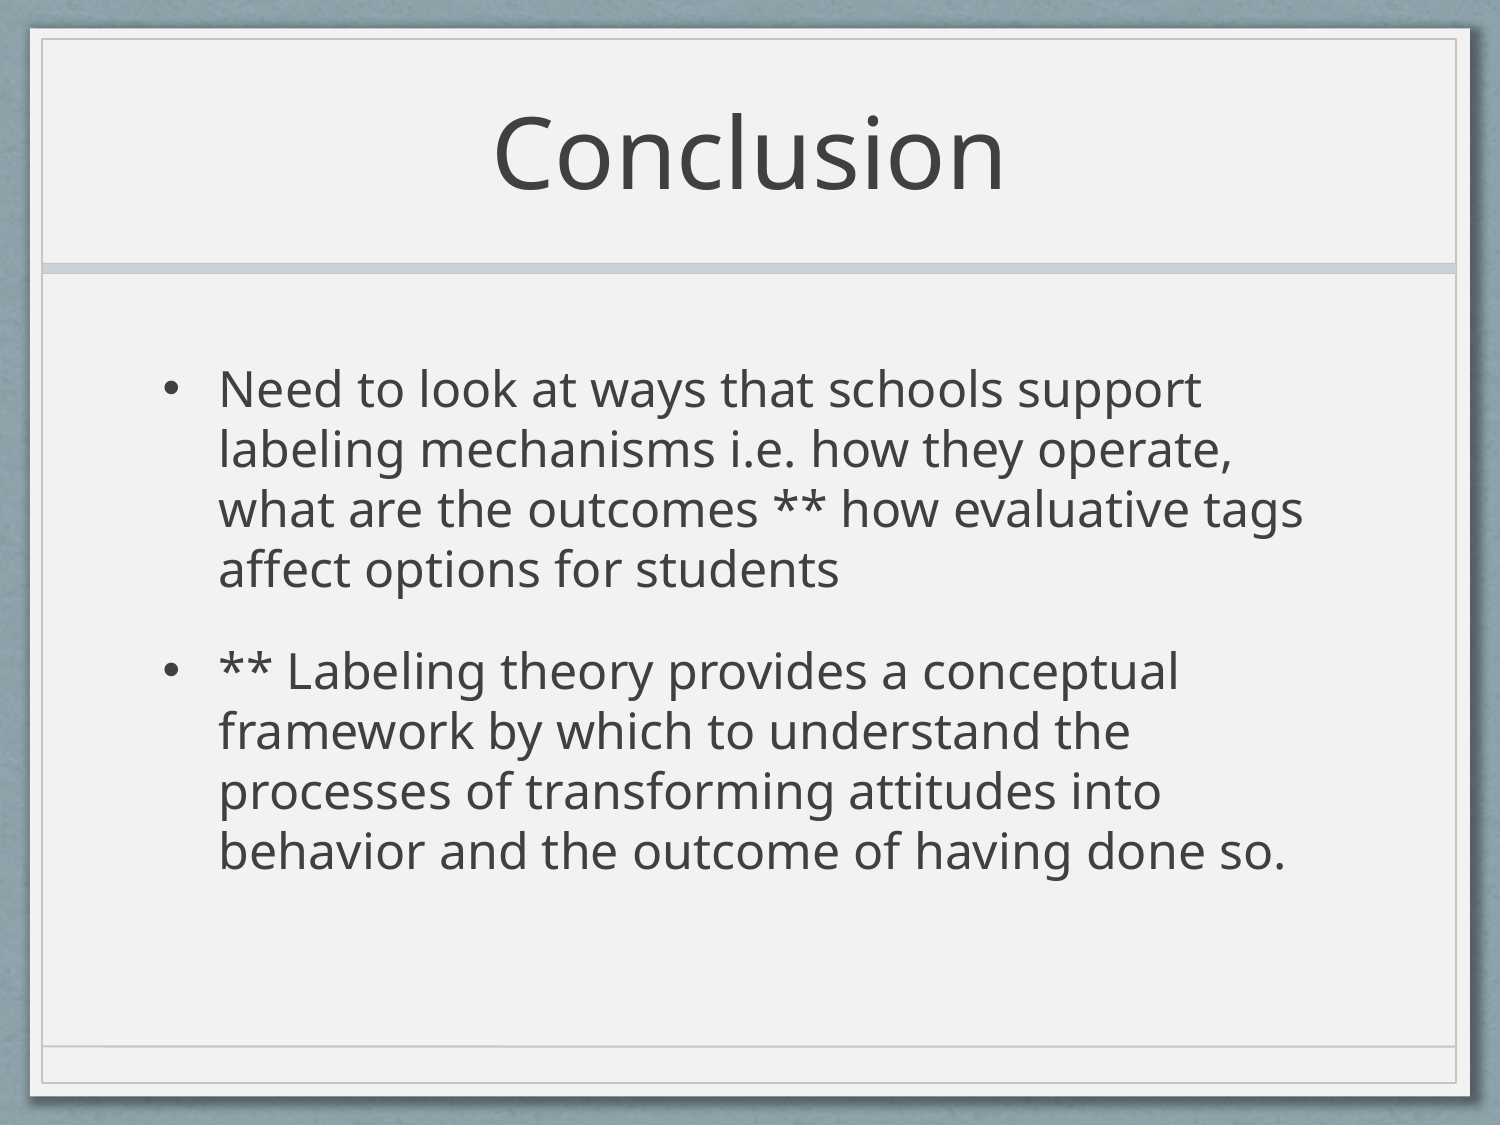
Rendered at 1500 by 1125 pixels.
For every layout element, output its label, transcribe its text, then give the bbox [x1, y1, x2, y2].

list Need to look at ways that schools support labeling mechanisms i.e. how they operate, what are the outcomes ** how evaluative tags affect options for students ** Labeling theory provides a conceptual framework by which to understand the processes of transforming attitudes into behavior and the outcome of having done so. [147, 350, 1353, 995]
title Conclusion [147, 40, 1353, 260]
